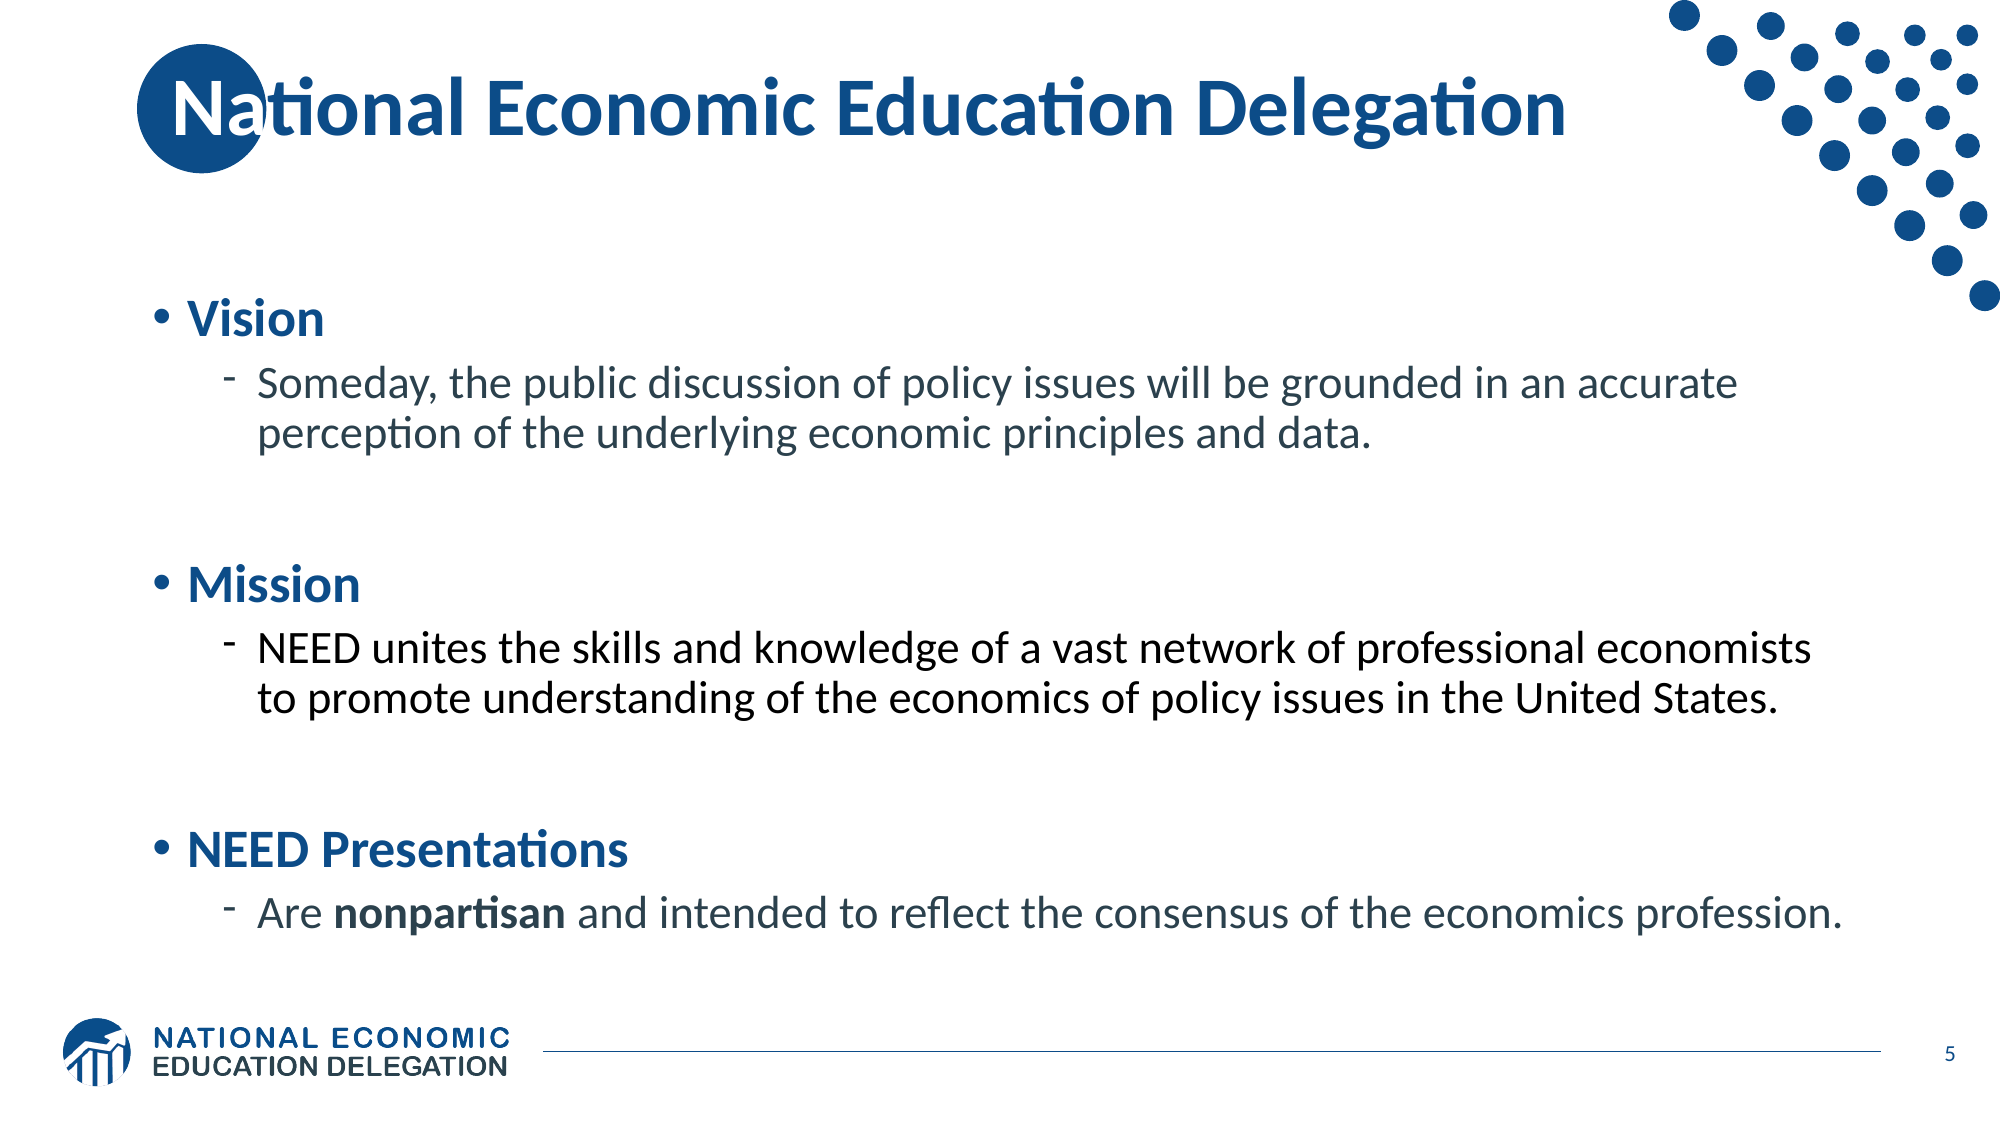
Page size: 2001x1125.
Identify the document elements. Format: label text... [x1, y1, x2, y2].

picture [55, 1013, 520, 1091]
slide_number 5 [1521, 1022, 1972, 1082]
title National Economic Education Delegation [137, 0, 1863, 218]
list Vision Someday, the public discussion of policy issues will be grounded in an accurate perception of the underlying economic principles and data. Mission NEED unites the skills and knowledge of a vast network of professional economists to promote understanding of the economics of policy issues in the United States. NEED Presentations Are nonpartisan and intended to reflect the consensus of the economics profession. [137, 257, 1863, 972]
